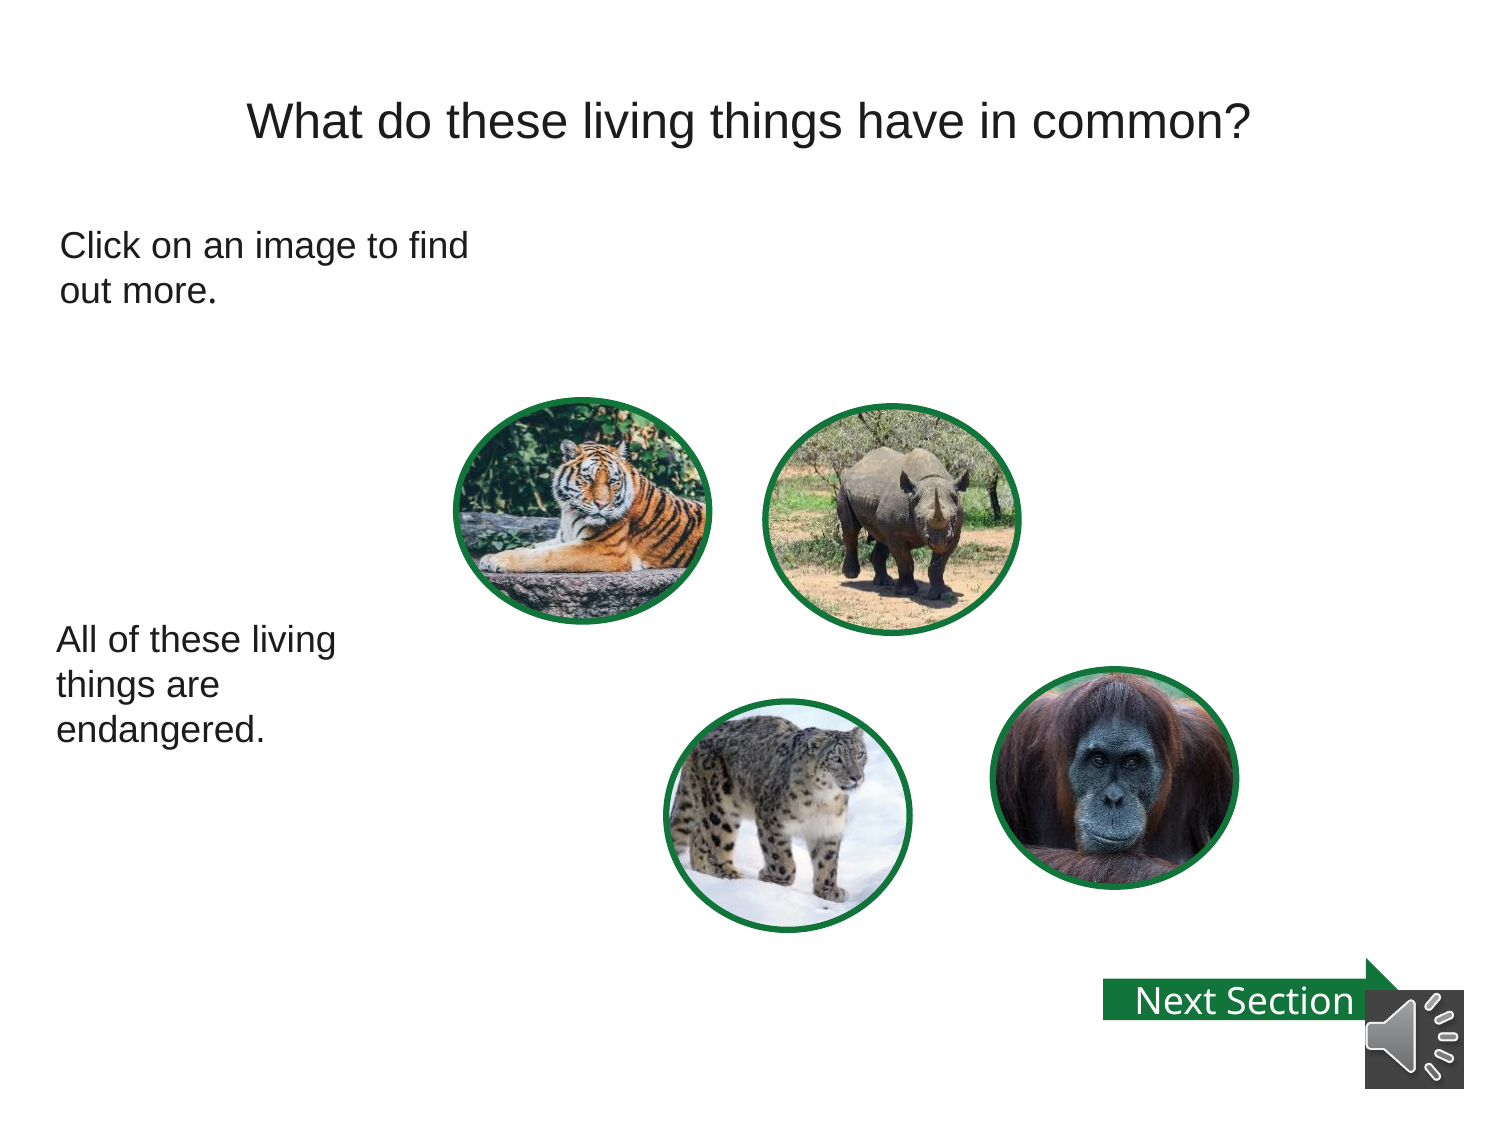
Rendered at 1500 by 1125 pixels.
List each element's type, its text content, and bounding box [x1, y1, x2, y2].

picture [666, 701, 910, 930]
picture [765, 406, 1019, 633]
text_box Click on an image to find out more. [59, 221, 505, 357]
title What do these living things have in common? [73, 76, 1426, 168]
text_box Next Section [1102, 955, 1399, 1022]
picture [992, 669, 1237, 887]
text_box All of these living things are endangered. [28, 587, 402, 779]
picture [455, 400, 710, 622]
picture [1364, 989, 1465, 1090]
